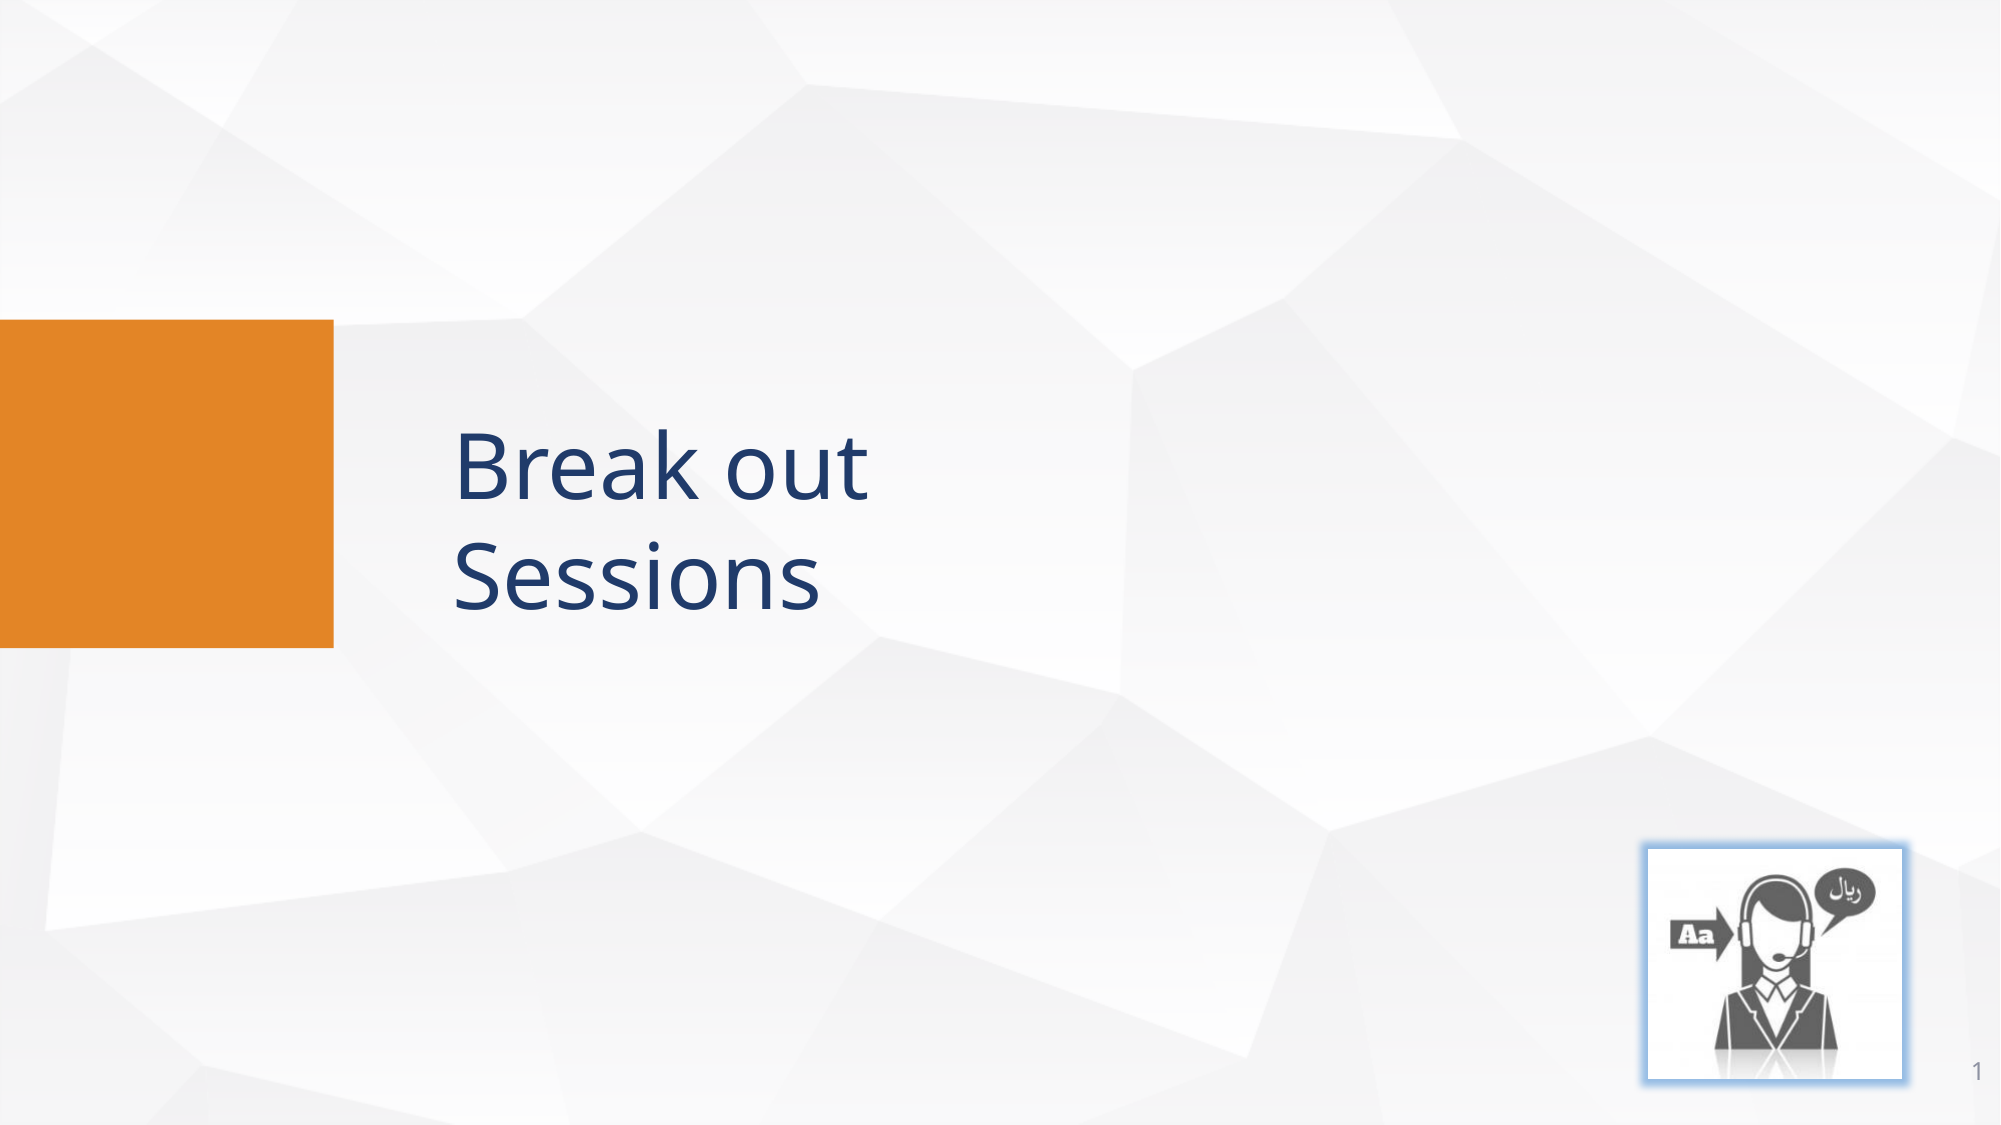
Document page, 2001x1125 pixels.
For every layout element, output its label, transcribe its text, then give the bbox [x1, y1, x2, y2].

slide_number 1 [1550, 1042, 2000, 1103]
picture [0, 0, 2001, 1125]
title Break out Sessions [437, 399, 1226, 635]
